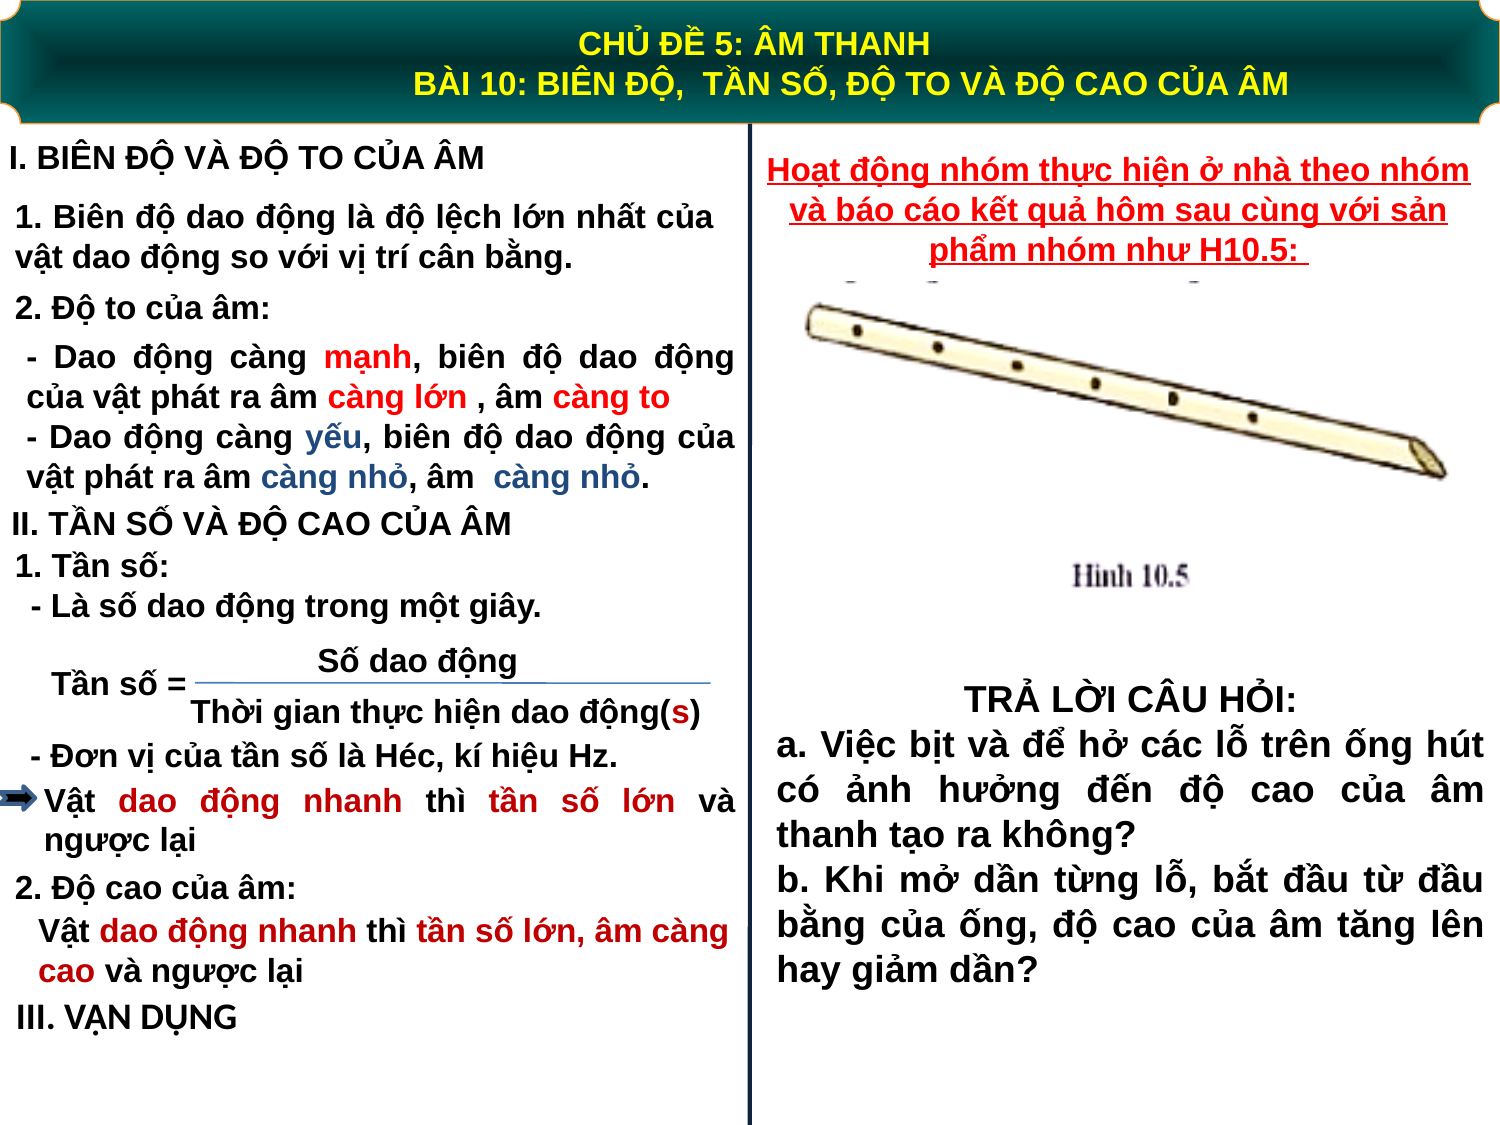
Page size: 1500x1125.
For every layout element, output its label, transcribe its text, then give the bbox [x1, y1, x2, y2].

picture [773, 280, 1477, 610]
text_box III. VẬN DỤNG [1, 984, 253, 1045]
text_box Hoạt động nhóm thực hiện ở nhà theo nhóm và báo cáo kết quả hôm sau cùng với sản phẩm nhóm như H10.5: [743, 140, 1494, 276]
text_box 1. Tần số: [0, 537, 293, 592]
text_box [0, 784, 28, 812]
text_box Vật dao động nhanh thì tần số lớn và ngược lại [28, 771, 750, 866]
text_box CHỦ ĐỀ 5: ÂM THANH BÀI 10: BIÊN ĐỘ, TẦN SỐ, ĐỘ TO VÀ ĐỘ CAO CỦA ÂM [0, 0, 1500, 124]
text_box - Dao động càng mạnh, biên độ dao động của vật phát ra âm càng lớn , âm càng to - Dao động càng yếu, biên độ dao động của vật phát ra âm càng nhỏ, âm càng nhỏ. [11, 328, 750, 503]
text_box - Là số dao động trong một giây. [15, 577, 558, 632]
text_box II. TẦN SỐ VÀ ĐỘ CAO CỦA ÂM [0, 495, 528, 550]
text_box 2. Độ to của âm: [0, 279, 293, 334]
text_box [34, 631, 721, 739]
text_box TRẢ LỜI CÂU HỎI: a. Việc bịt và để hở các lỗ trên ống hút có ảnh hưởng đến độ cao của âm thanh tạo ra không? b. Khi mở dần từng lỗ, bắt đầu từ đầu bằng của ống, độ cao của âm tăng lên hay giảm dần? [761, 667, 1500, 998]
text_box Vật dao động nhanh thì tần số lớn, âm càng cao và ngược lại [23, 902, 745, 997]
text_box 1. Biên độ dao động là độ lệch lớn nhất của vật dao động so với vị trí cân bằng. [0, 187, 750, 282]
text_box - Đơn vị của tần số là Héc, kí hiệu Hz. [15, 726, 635, 782]
text_box I. BIÊN ĐỘ VÀ ĐỘ TO CỦA ÂM [0, 128, 501, 184]
text_box 2. Độ cao của âm: [0, 858, 352, 914]
